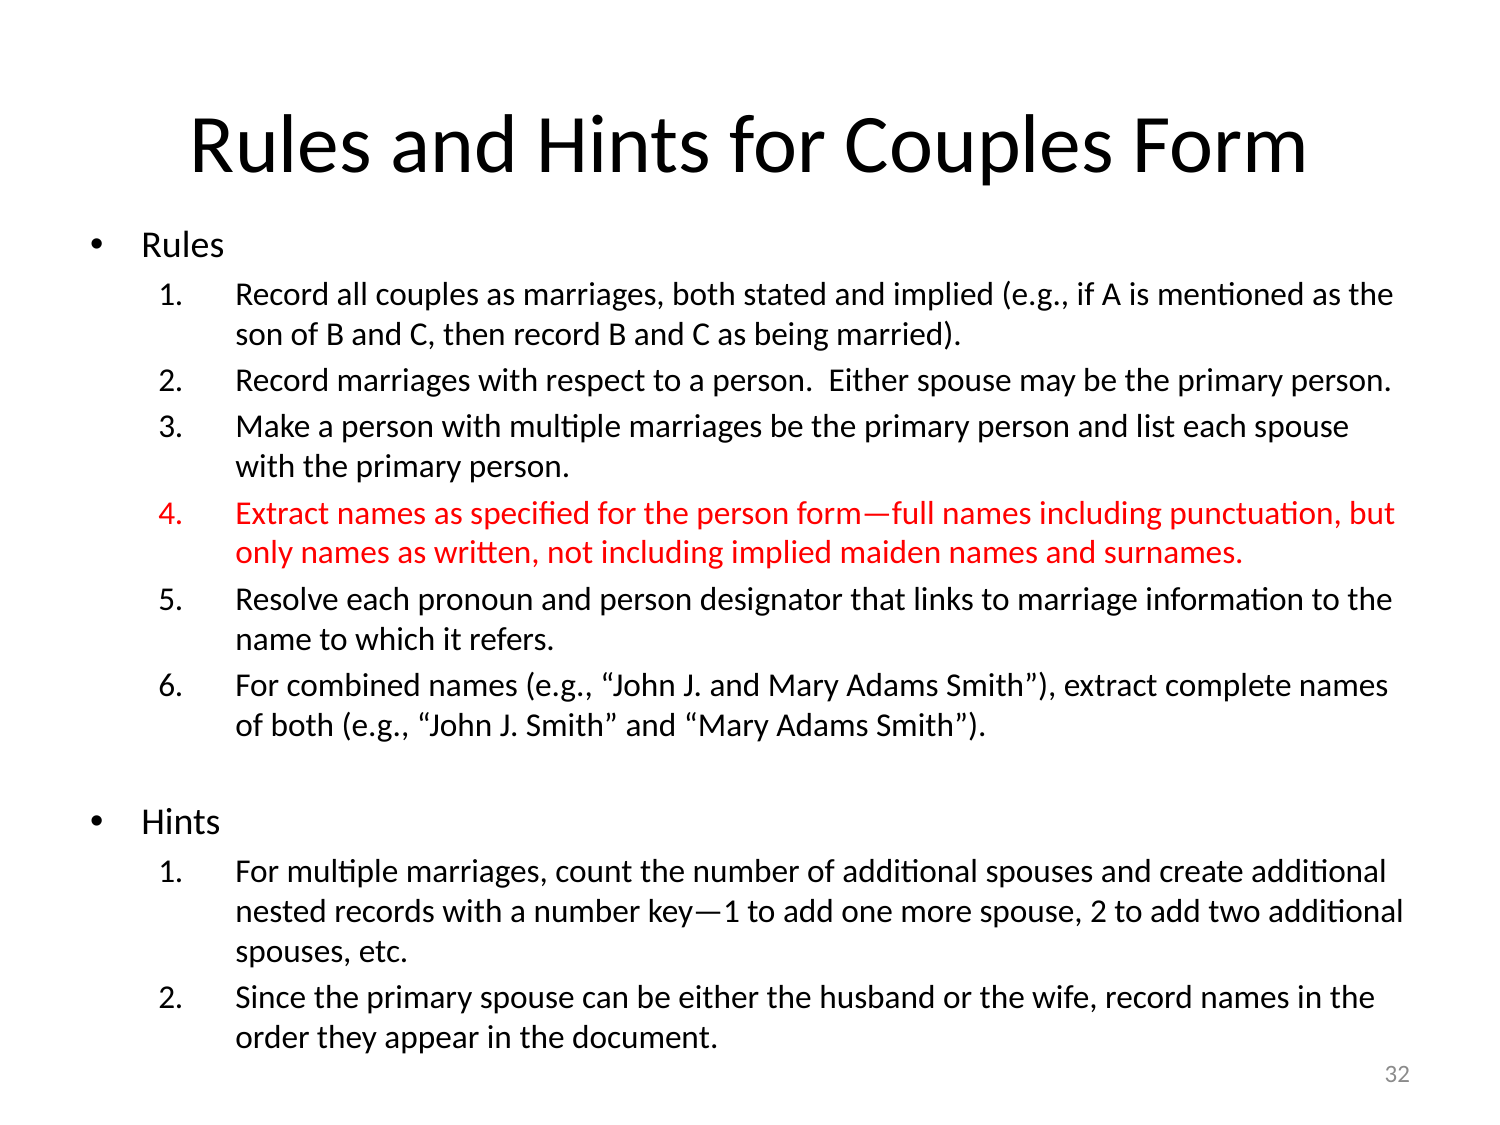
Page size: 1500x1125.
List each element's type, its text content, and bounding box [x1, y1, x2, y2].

title Rules and Hints for Couples Form [75, 45, 1425, 212]
slide_number 32 [1074, 1042, 1425, 1103]
list Rules Record all couples as marriages, both stated and implied (e.g., if A is mentioned as the son of B and C, then record B and C as being married). Record marriages with respect to a person. Either spouse may be the primary person. Make a person with multiple marriages be the primary person and list each spouse with the primary person. Extract names as specified for the person form—full names including punctuation, but only names as written, not including implied maiden names and surnames. Resolve each pronoun and person designator that links to marriage information to the name to which it refers. For combined names (e.g., “John J. and Mary Adams Smith”), extract complete names of both (e.g., “John J. Smith” and “Mary Adams Smith”). Hints For multiple marriages, count the number of additional spouses and create additional nested records with a number key—1 to add one more spouse, 2 to add two additional spouses, etc. Since the primary spouse can be either the husband or the wife, record names in the order they appear in the document. [75, 212, 1425, 1103]
